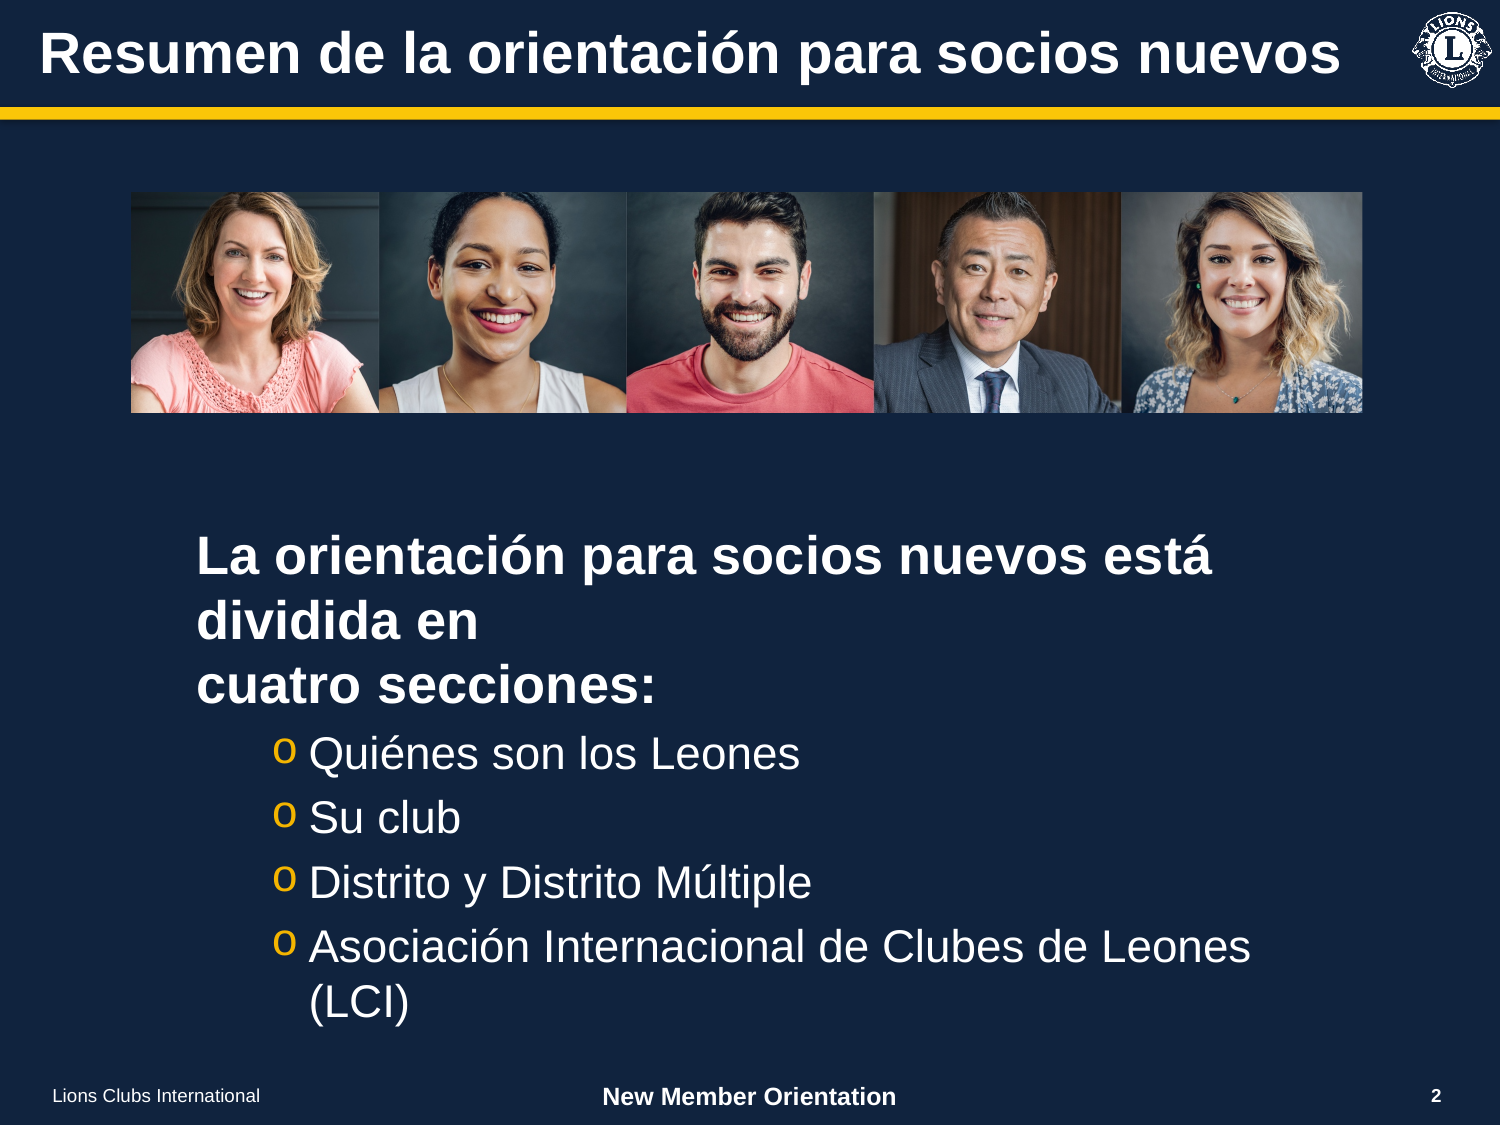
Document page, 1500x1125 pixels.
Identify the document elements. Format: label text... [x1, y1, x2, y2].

title Resumen de la orientación para socios nuevos [24, 12, 1401, 88]
picture [1412, 12, 1492, 88]
list La orientación para socios nuevos está dividida en cuatro secciones: Quiénes son los Leones Su club Distrito y Distrito Múltiple Asociación Internacional de Clubes de Leones (LCI) [180, 512, 1319, 1063]
picture [124, 192, 1363, 418]
